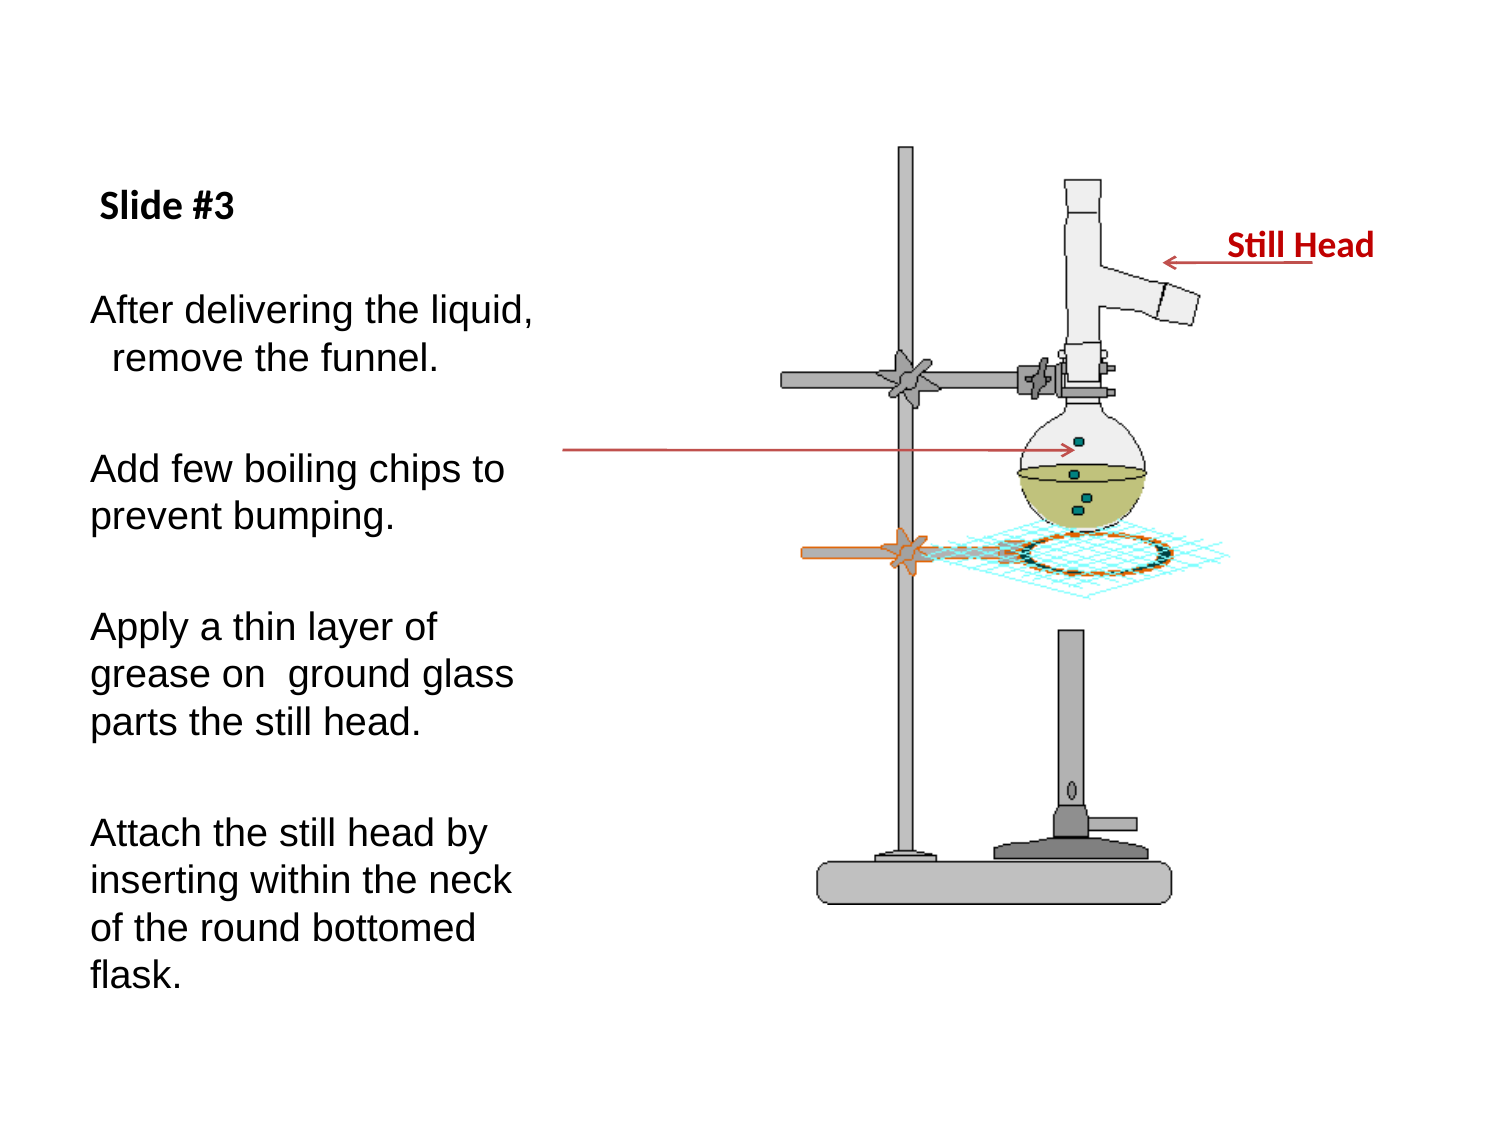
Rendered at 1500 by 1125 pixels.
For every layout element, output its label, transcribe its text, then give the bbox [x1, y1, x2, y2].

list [779, 144, 1232, 905]
list After delivering the liquid, remove the funnel. Add few boiling chips to prevent bumping. Apply a thin layer of grease on ground glass parts the still head. Attach the still head by inserting within the neck of the round bottomed flask. [75, 235, 569, 1005]
title Slide #3 [75, 44, 569, 235]
text_box Still Head [1235, 212, 1425, 273]
